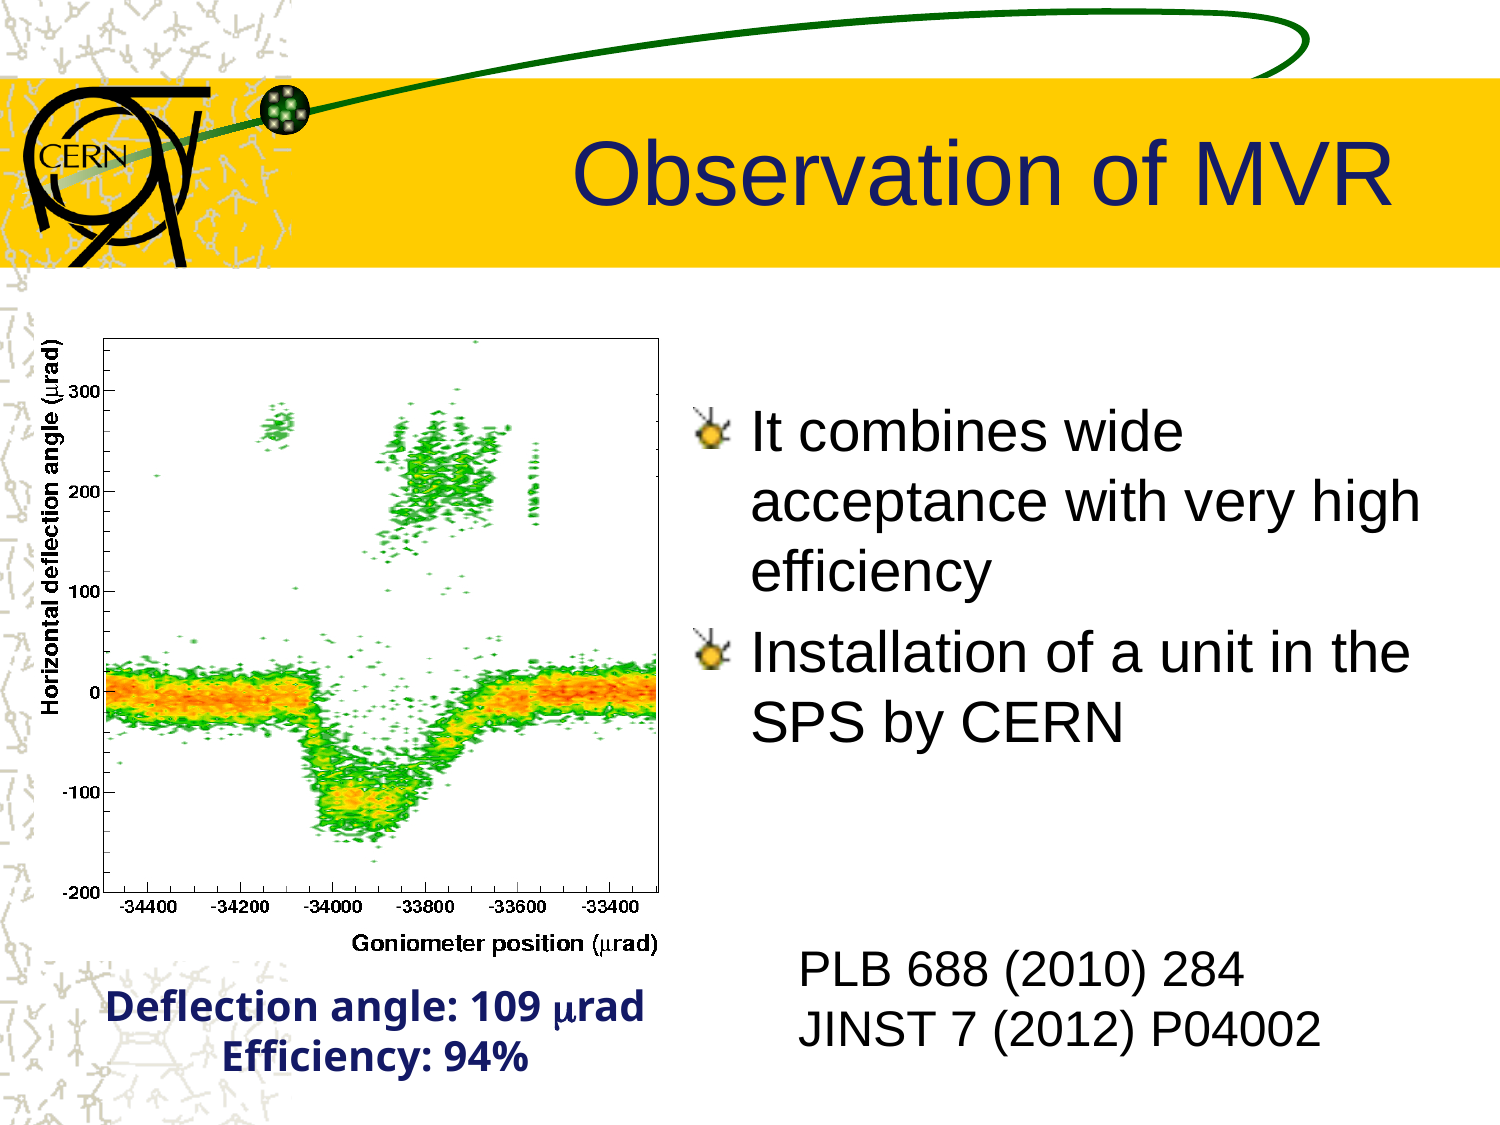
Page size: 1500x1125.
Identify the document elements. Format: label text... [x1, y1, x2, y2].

text_box Deflection angle: 109 rad Efficiency: 94% [29, 972, 721, 1088]
text_box PLB 688 (2010) 284 JINST 7 (2012) P04002 [783, 928, 1352, 1064]
picture [0, 0, 735, 1125]
text_box It combines wide acceptance with very high efficiency Installation of a unit in the SPS by CERN [732, 385, 1500, 858]
title Observation of MVR [468, 75, 1500, 263]
